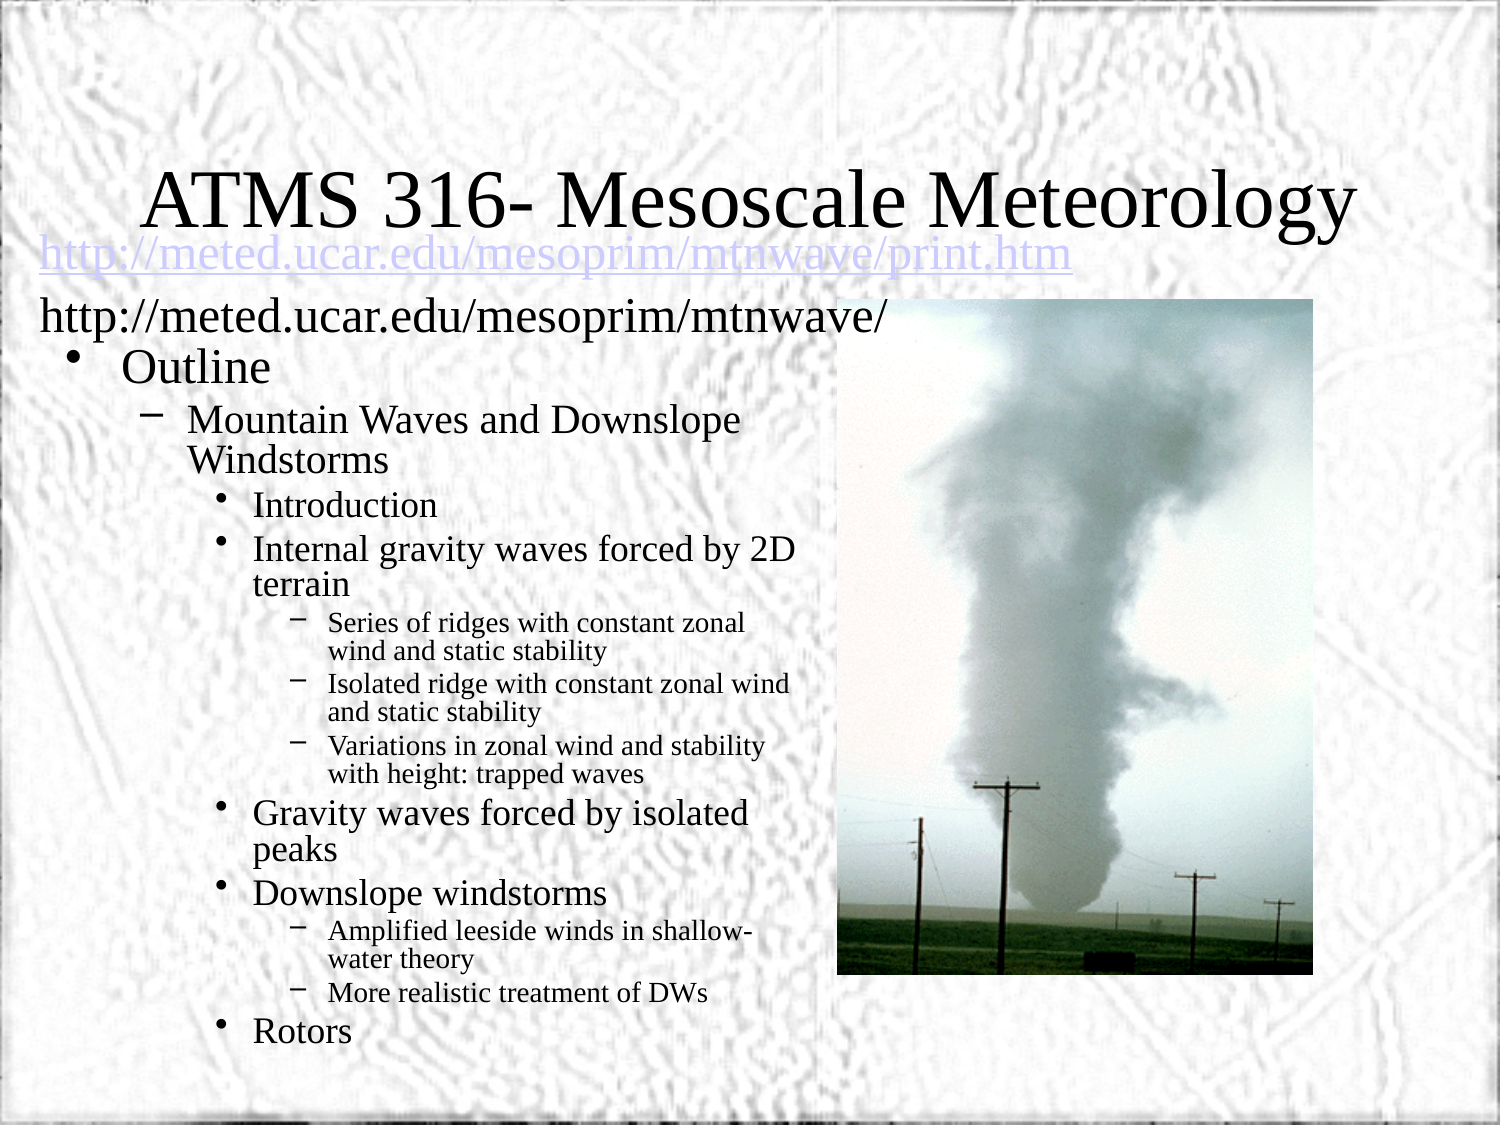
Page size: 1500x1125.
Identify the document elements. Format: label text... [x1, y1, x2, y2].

text_box http://meted.ucar.edu/mesoprim/mtnwave/ [24, 274, 904, 350]
list Outline Mountain Waves and Downslope Windstorms Introduction Internal gravity waves forced by 2D terrain Series of ridges with constant zonal wind and static stability Isolated ridge with constant zonal wind and static stability Variations in zonal wind and stability with height: trapped waves Gravity waves forced by isolated peaks Downslope windstorms Amplified leeside winds in shallow-water theory More realistic treatment of DWs Rotors [49, 350, 813, 1088]
title ATMS 316- Mesoscale Meteorology [112, 99, 1388, 288]
text_box http://meted.ucar.edu/mesoprim/mtnwave/print.htm [24, 212, 1089, 288]
picture [0, 0, 1500, 1125]
